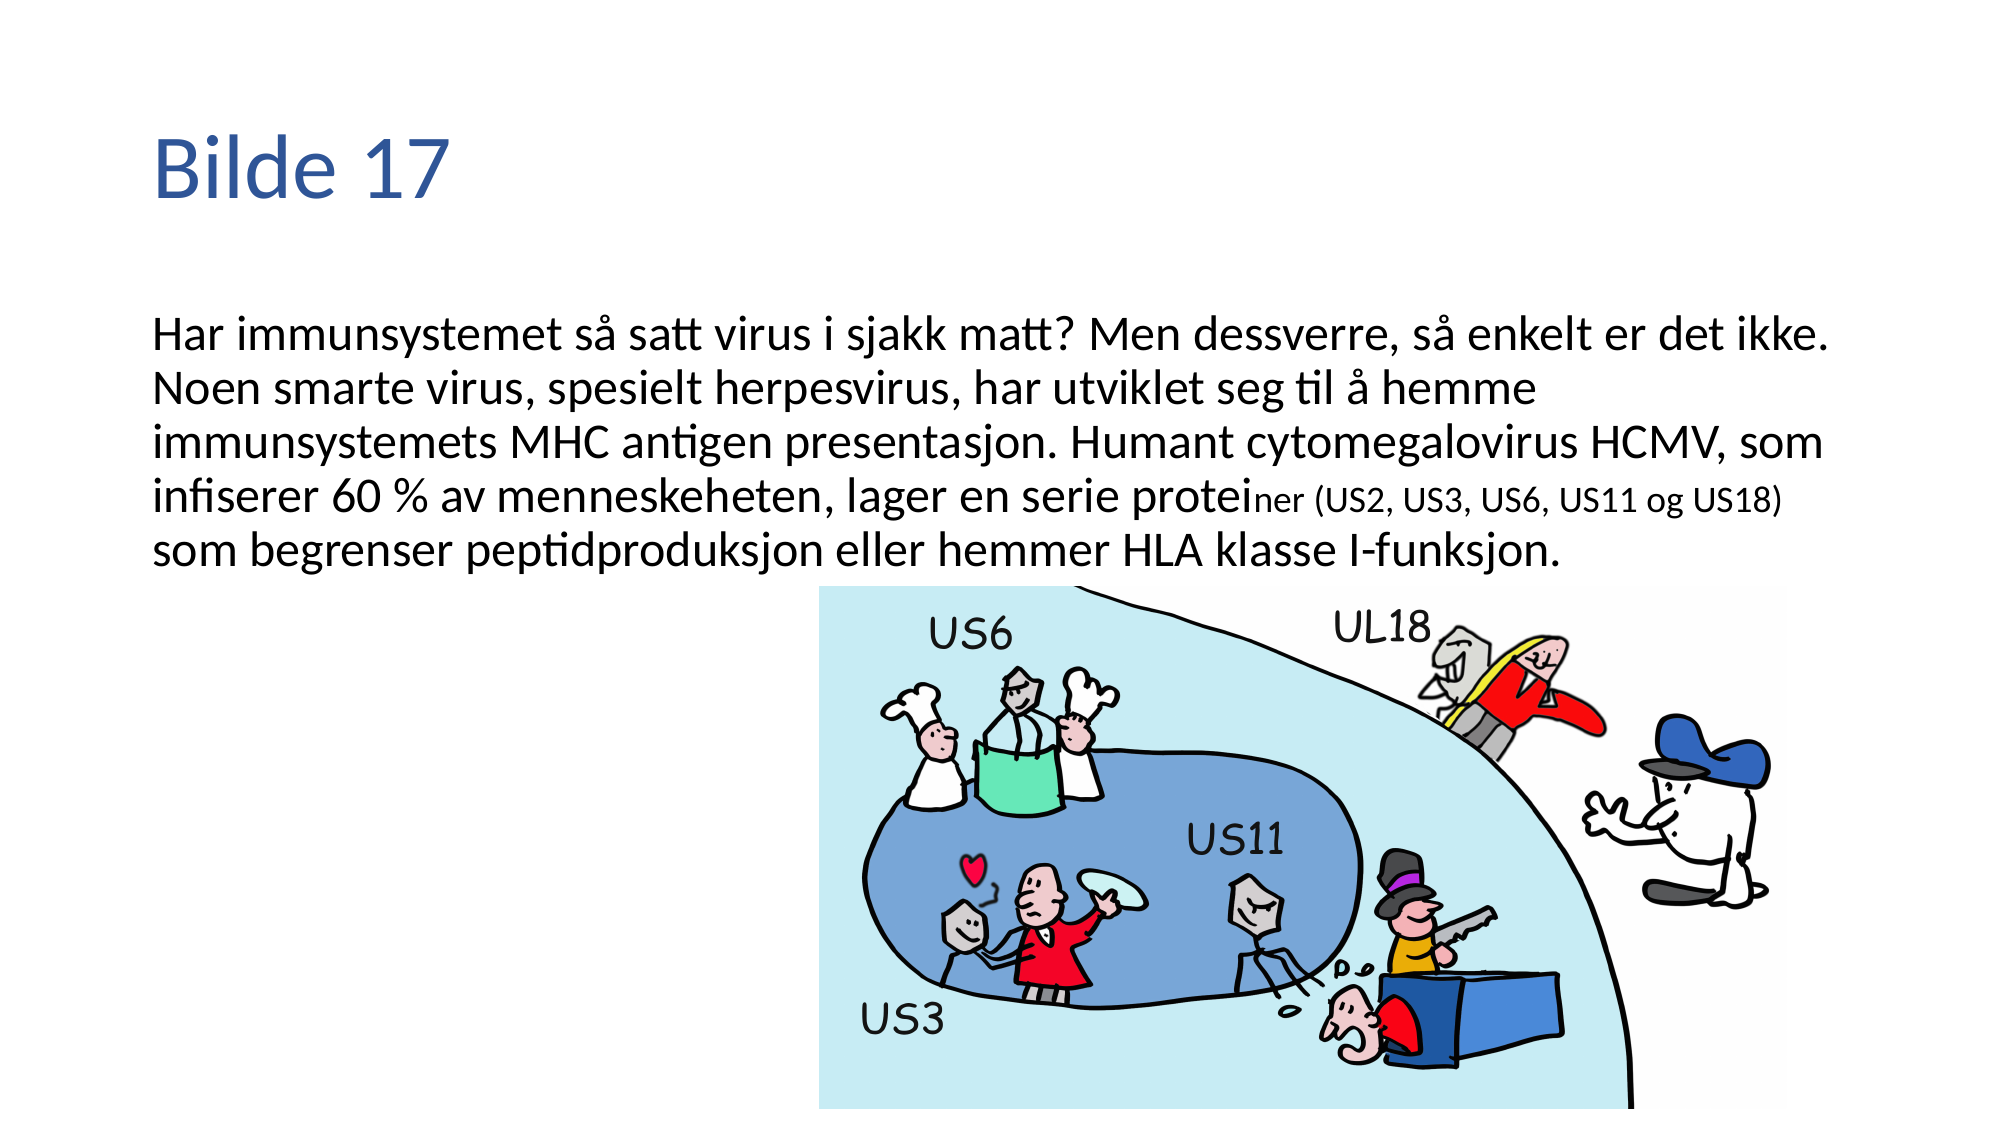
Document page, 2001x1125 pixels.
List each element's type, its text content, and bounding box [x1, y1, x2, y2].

list Har immunsystemet så satt virus i sjakk matt? Men dessverre, så enkelt er det ikke. Noen smarte virus, spesielt herpesvirus, har utviklet seg til å hemme immunsystemets MHC antigen presentasjon. Humant cytomegalovirus HCMV, som infiserer 60 % av menneskeheten, lager en serie proteiner (US2, US3, US6, US11 og US18) som begrenser peptidproduksjon eller hemmer HLA klasse I-funksjon. [137, 299, 1863, 1014]
title Bilde 17 [137, 59, 1863, 278]
picture [819, 586, 1787, 1109]
